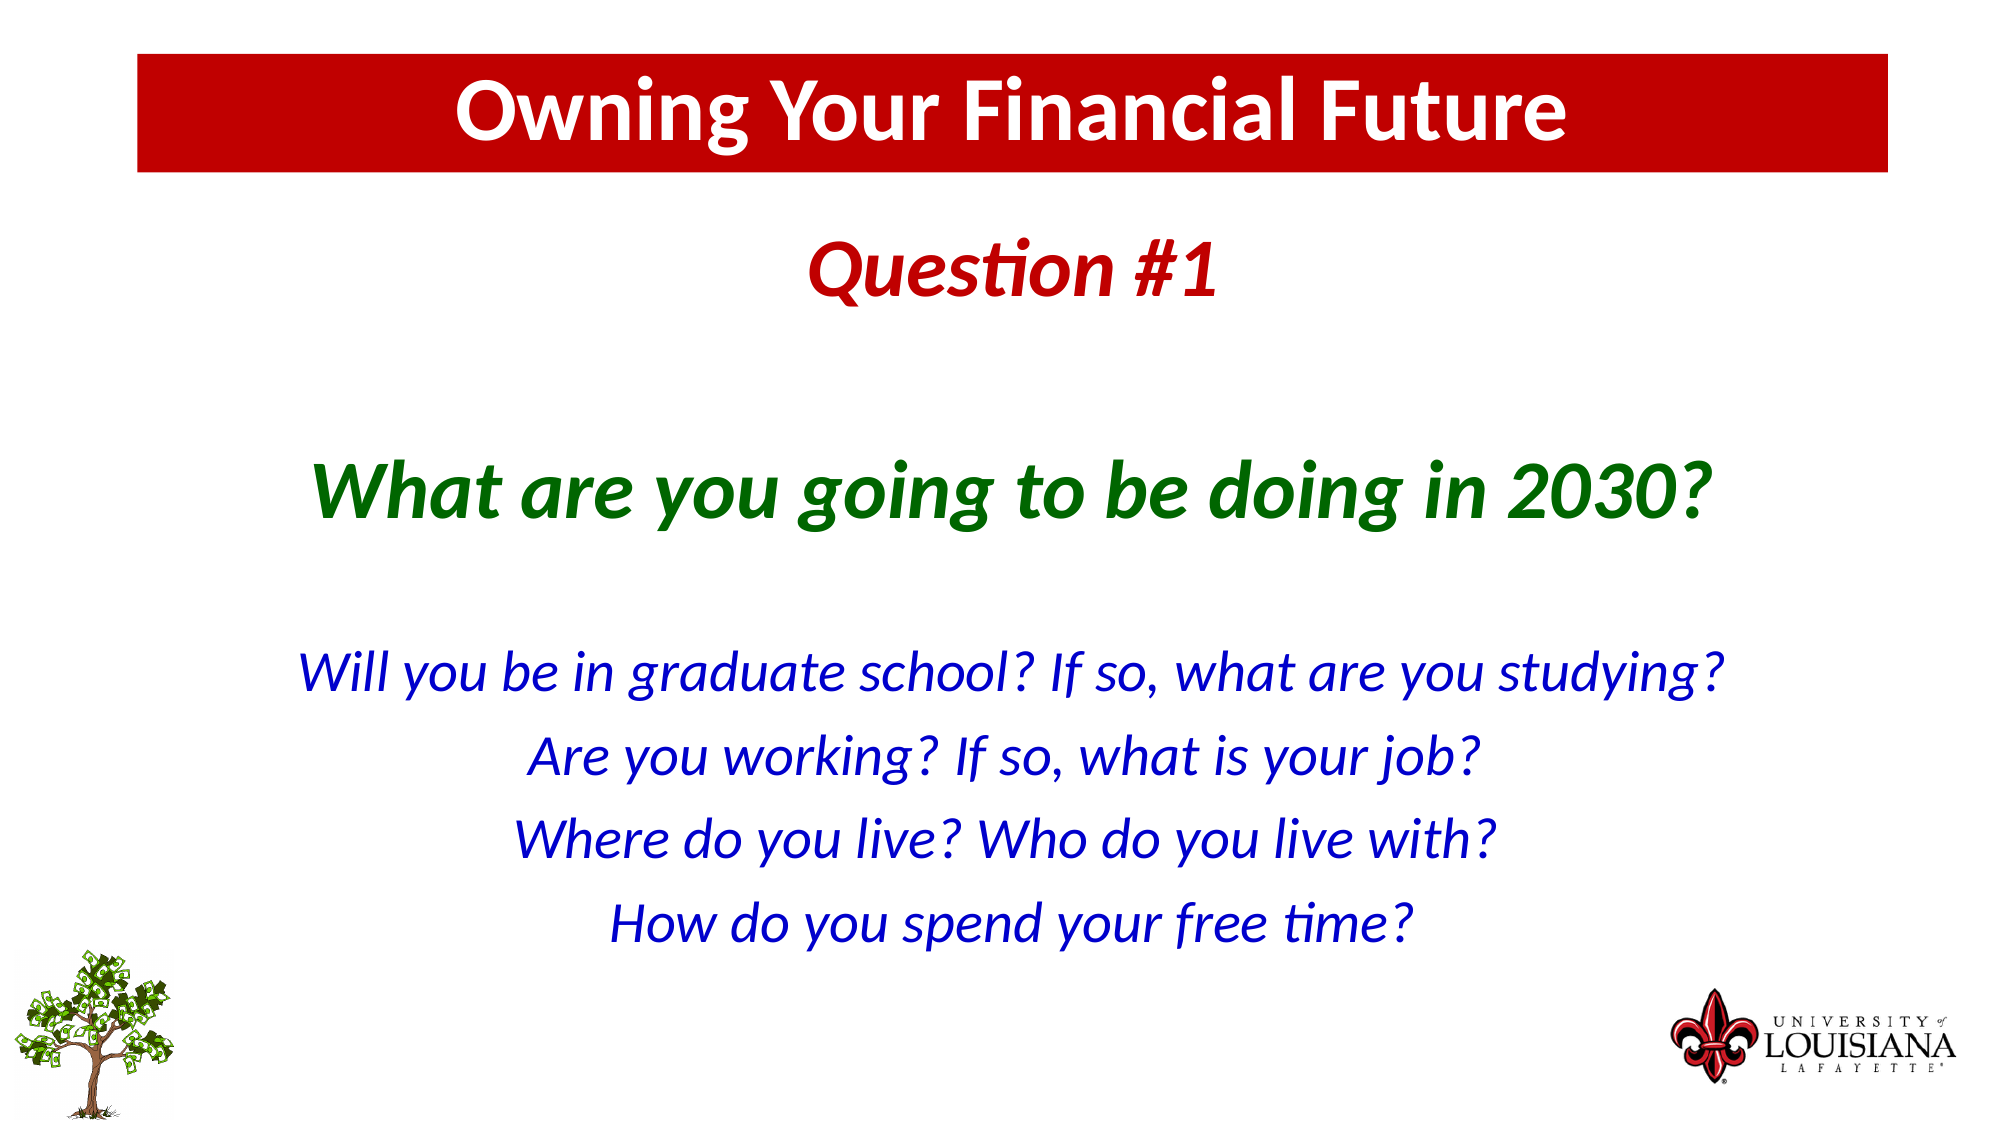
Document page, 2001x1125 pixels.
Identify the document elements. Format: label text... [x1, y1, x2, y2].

text_box Owning Your Financial Future [137, 53, 1888, 173]
text_box Question #1 What are you going to be doing in 2030? Will you be in graduate school? If so, what are you studying? Are you working? If so, what is your job? Where do you live? Who do you live with? How do you spend your free time? [137, 217, 1888, 1014]
picture [14, 949, 174, 1120]
picture [1657, 977, 1982, 1091]
